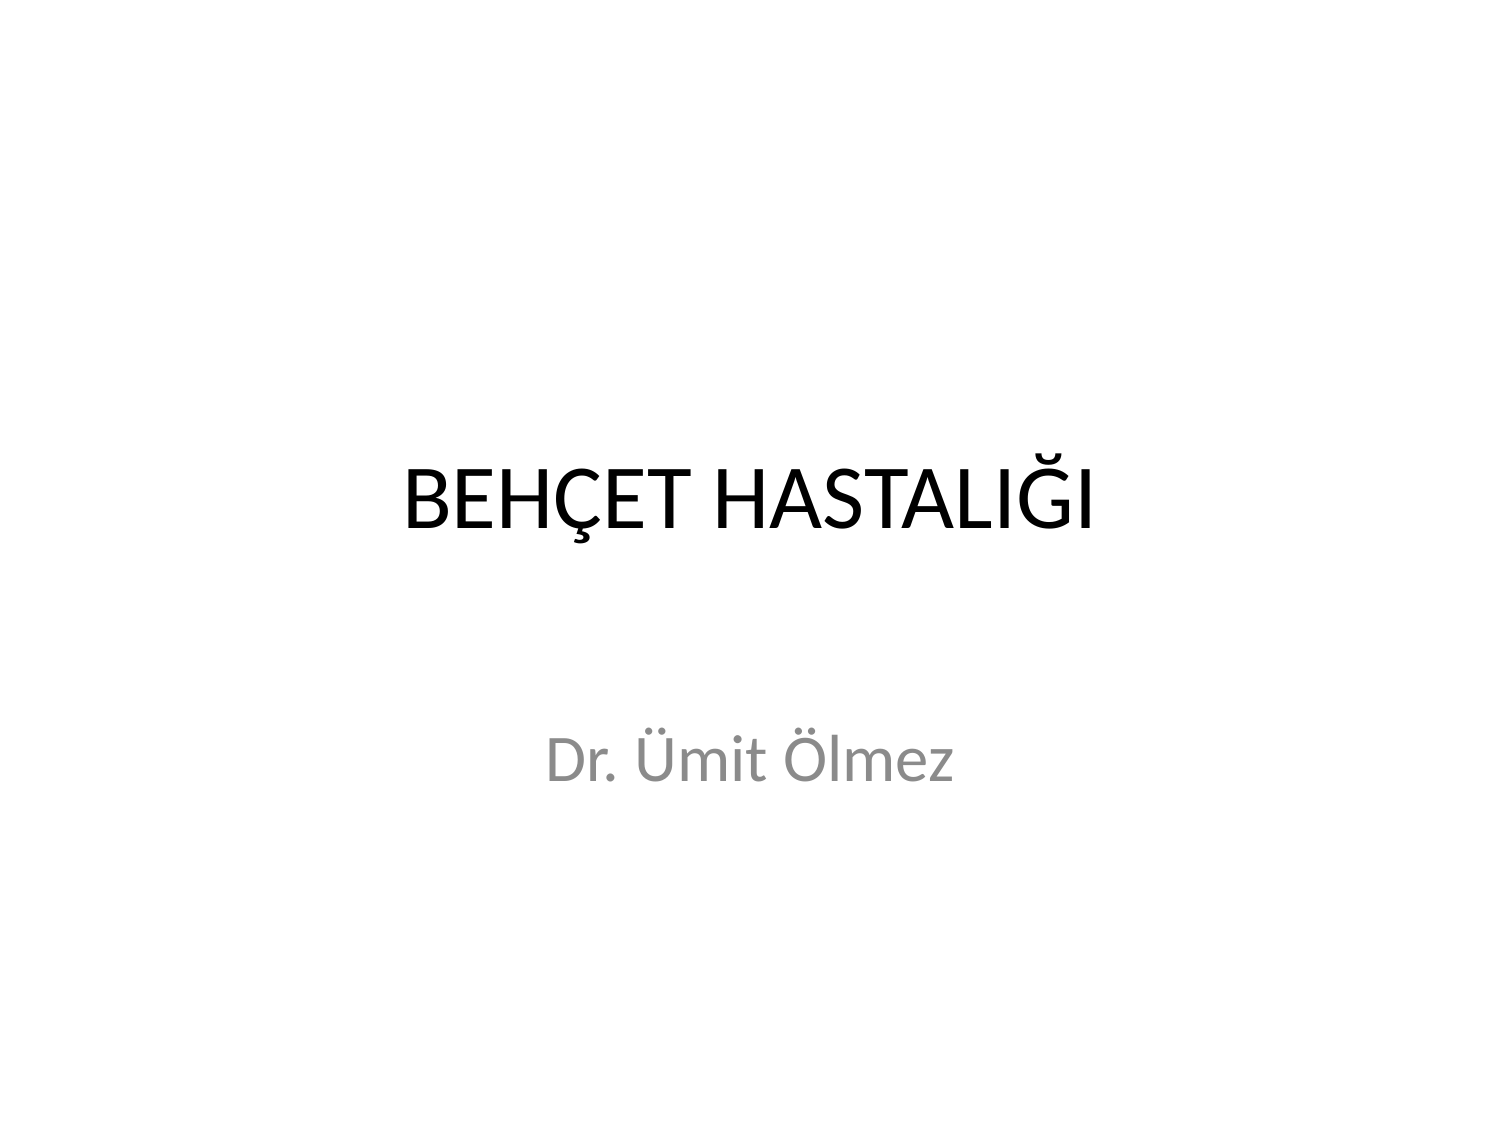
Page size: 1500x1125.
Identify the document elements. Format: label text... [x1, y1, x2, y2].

subtitle Dr. Ümit Ölmez [225, 716, 1275, 811]
title BEHÇET HASTALIĞI [112, 349, 1388, 634]
